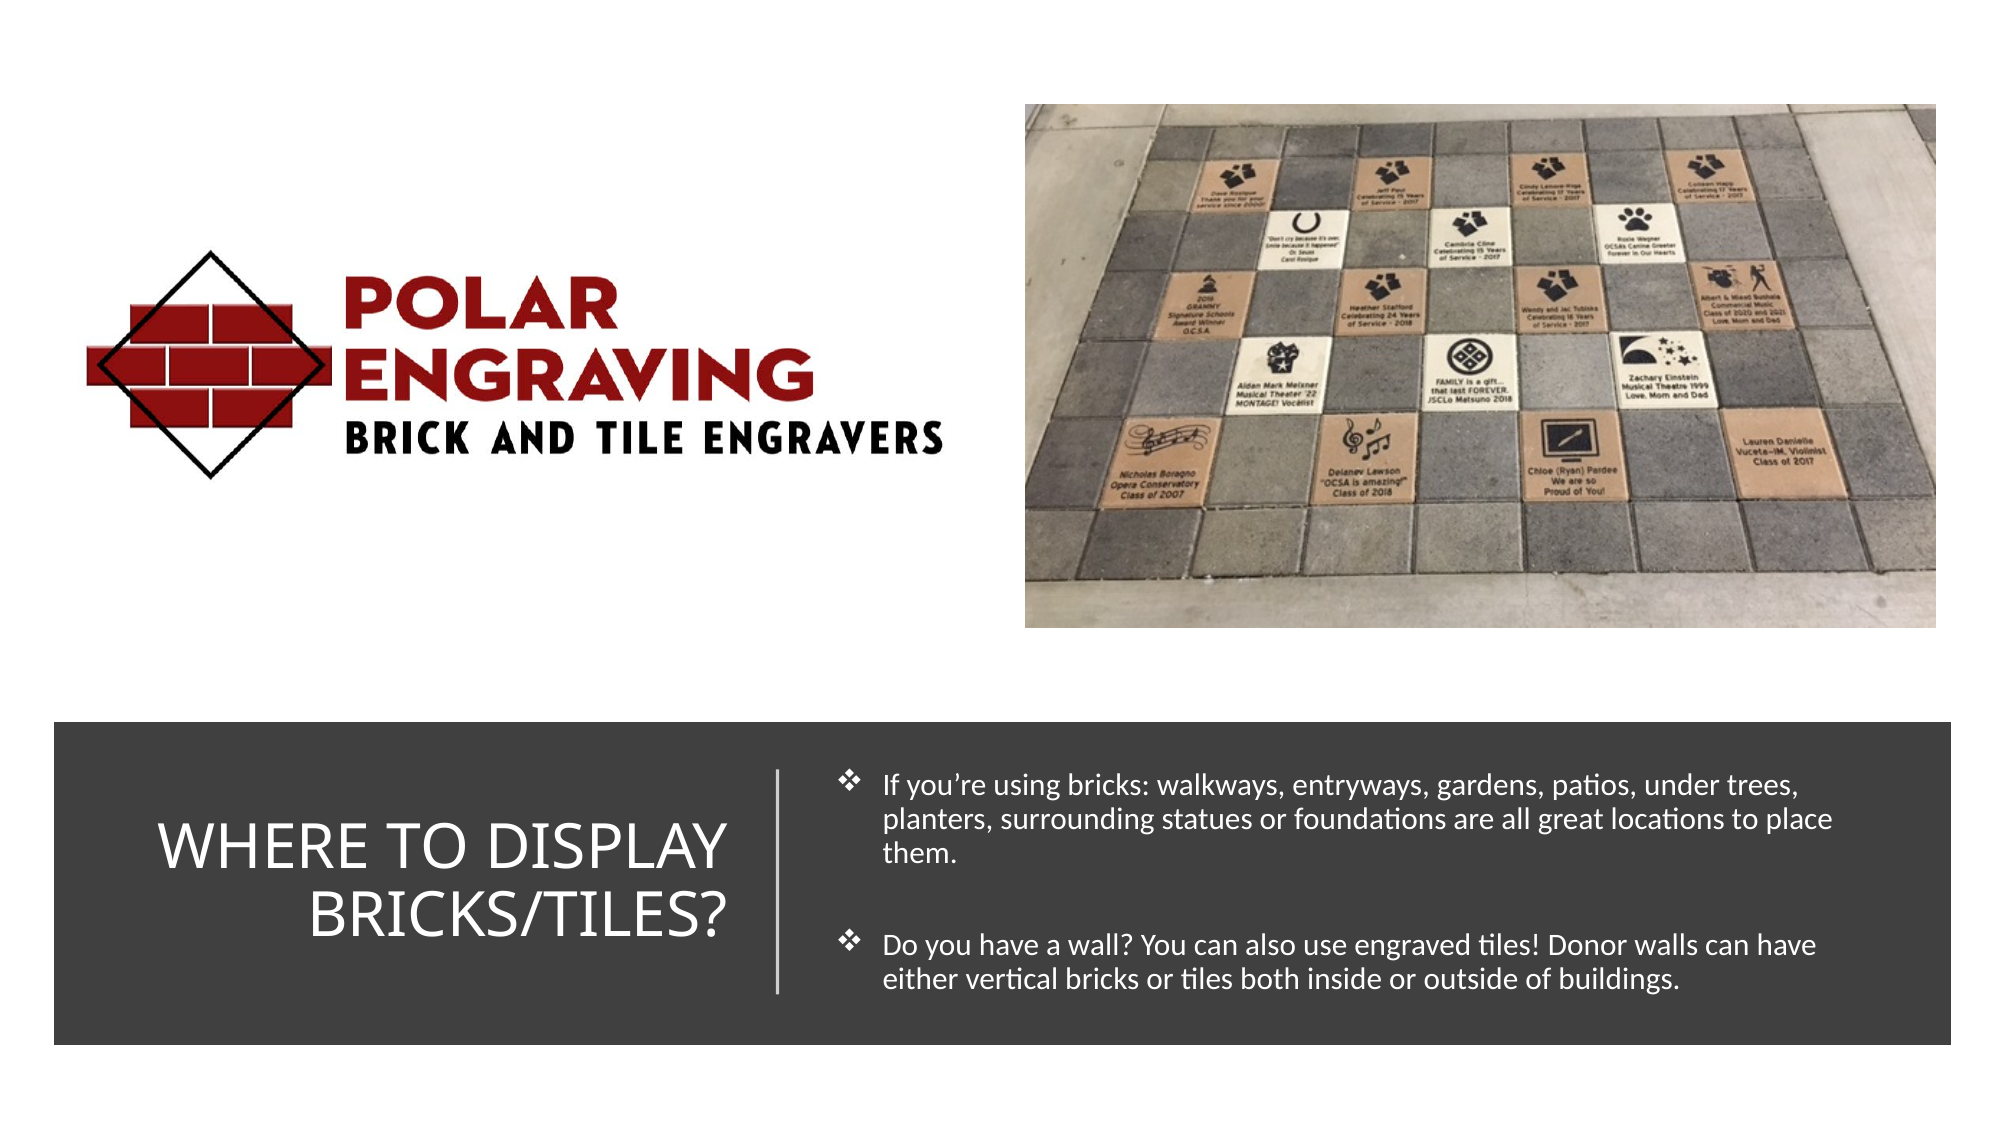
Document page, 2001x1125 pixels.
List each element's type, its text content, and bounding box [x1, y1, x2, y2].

picture [1025, 104, 1936, 628]
picture [64, 246, 977, 484]
text_box If you’re using bricks: walkways, entryways, gardens, patios, under trees, planters, surrounding statues or foundations are all great locations to place them. Do you have a wall? You can also use engraved tiles! Donor walls can have either vertical bricks or tiles both inside or outside of buildings. [811, 757, 1896, 1008]
text_box WHERE TO DISPLAY BRICKS/TILES? [106, 757, 744, 1008]
text_box [63, 731, 1942, 1036]
